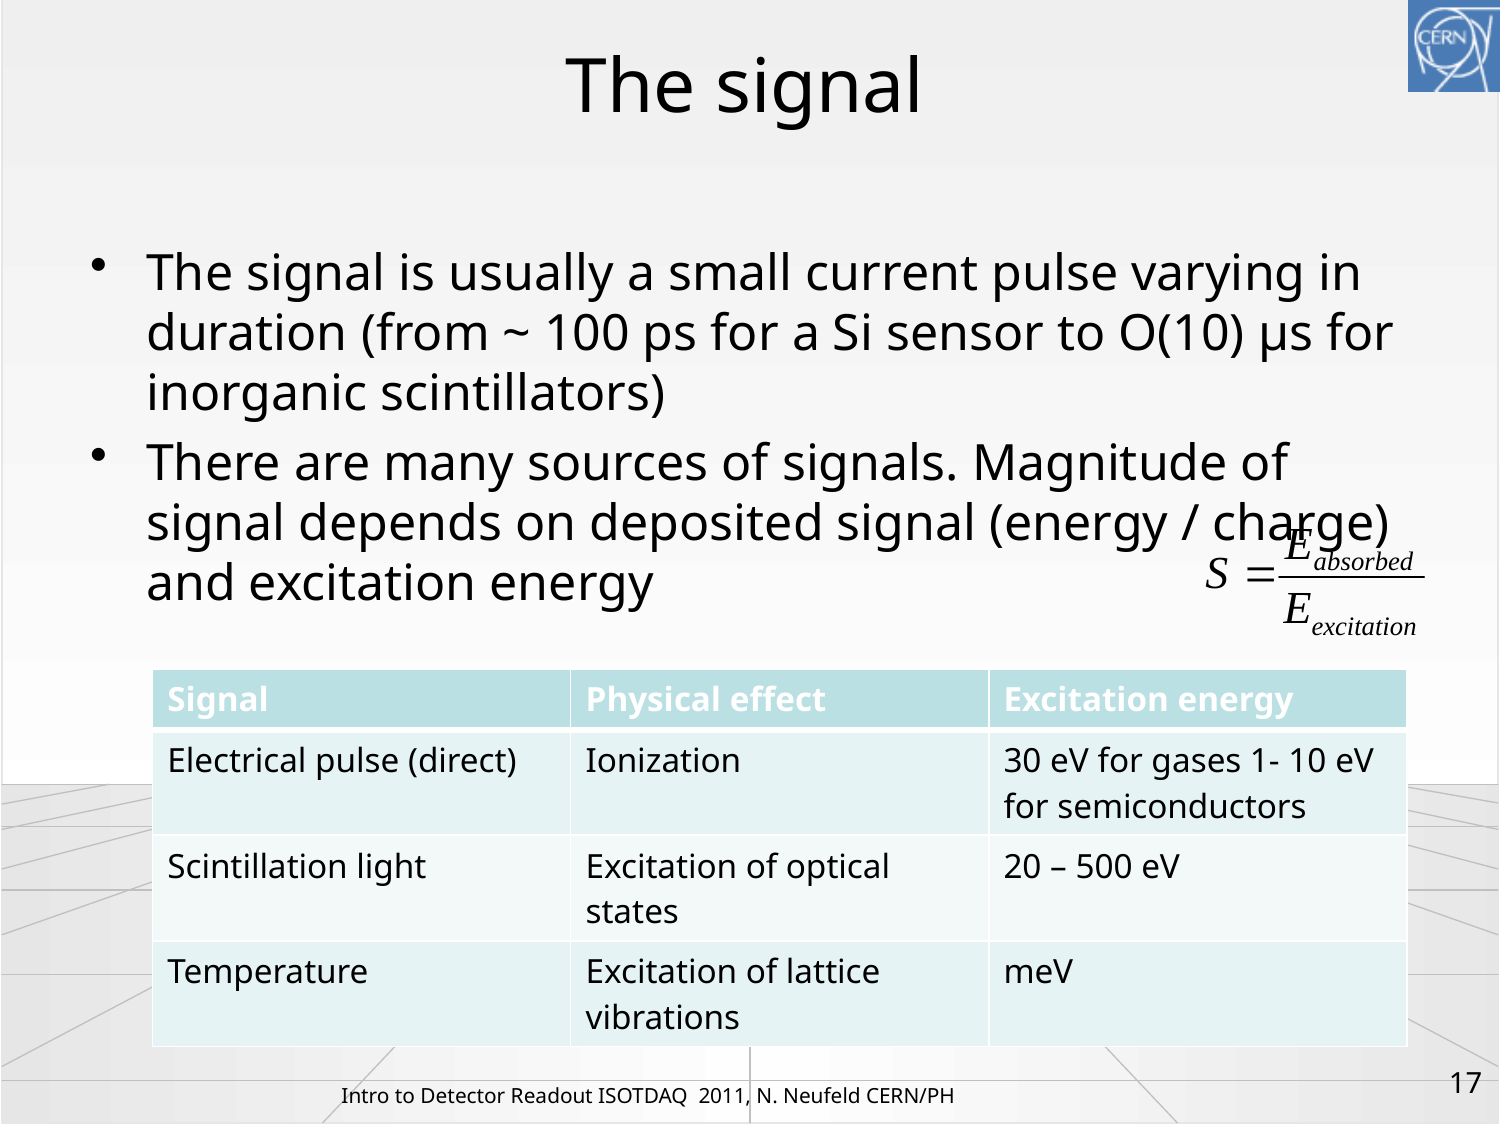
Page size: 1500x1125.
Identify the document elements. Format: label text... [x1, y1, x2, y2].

footer Intro to Detector Readout ISOTDAQ 2011, N. Neufeld CERN/PH [241, 1075, 1056, 1118]
table_cell Excitation of lattice vibrations [571, 942, 988, 1046]
table_cell Excitation of optical states [571, 836, 988, 940]
table_cell Temperature [153, 942, 570, 1046]
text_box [1197, 515, 1435, 646]
title The signal [69, 0, 1421, 166]
table_cell 20 – 500 eV [990, 836, 1406, 940]
picture [1421, 0, 1500, 92]
table_cell Scintillation light [153, 836, 570, 940]
list The signal is usually a small current pulse varying in duration (from ~ 100 ps for a Si sensor to O(10) μs for inorganic scintillators) There are many sources of signals. Magnitude of signal depends on deposited signal (energy / charge) and excitation energy [74, 232, 1426, 764]
table_cell Ionization [571, 733, 988, 834]
table_cell 30 eV for gases 1- 10 eV for semiconductors [990, 733, 1406, 834]
table_header Signal [153, 670, 570, 727]
table_header Excitation energy [990, 670, 1406, 727]
table_header Physical effect [571, 670, 988, 727]
table_cell meV [990, 942, 1406, 1046]
slide_number 17 [1147, 1056, 1498, 1110]
table_cell Electrical pulse (direct) [153, 733, 570, 834]
